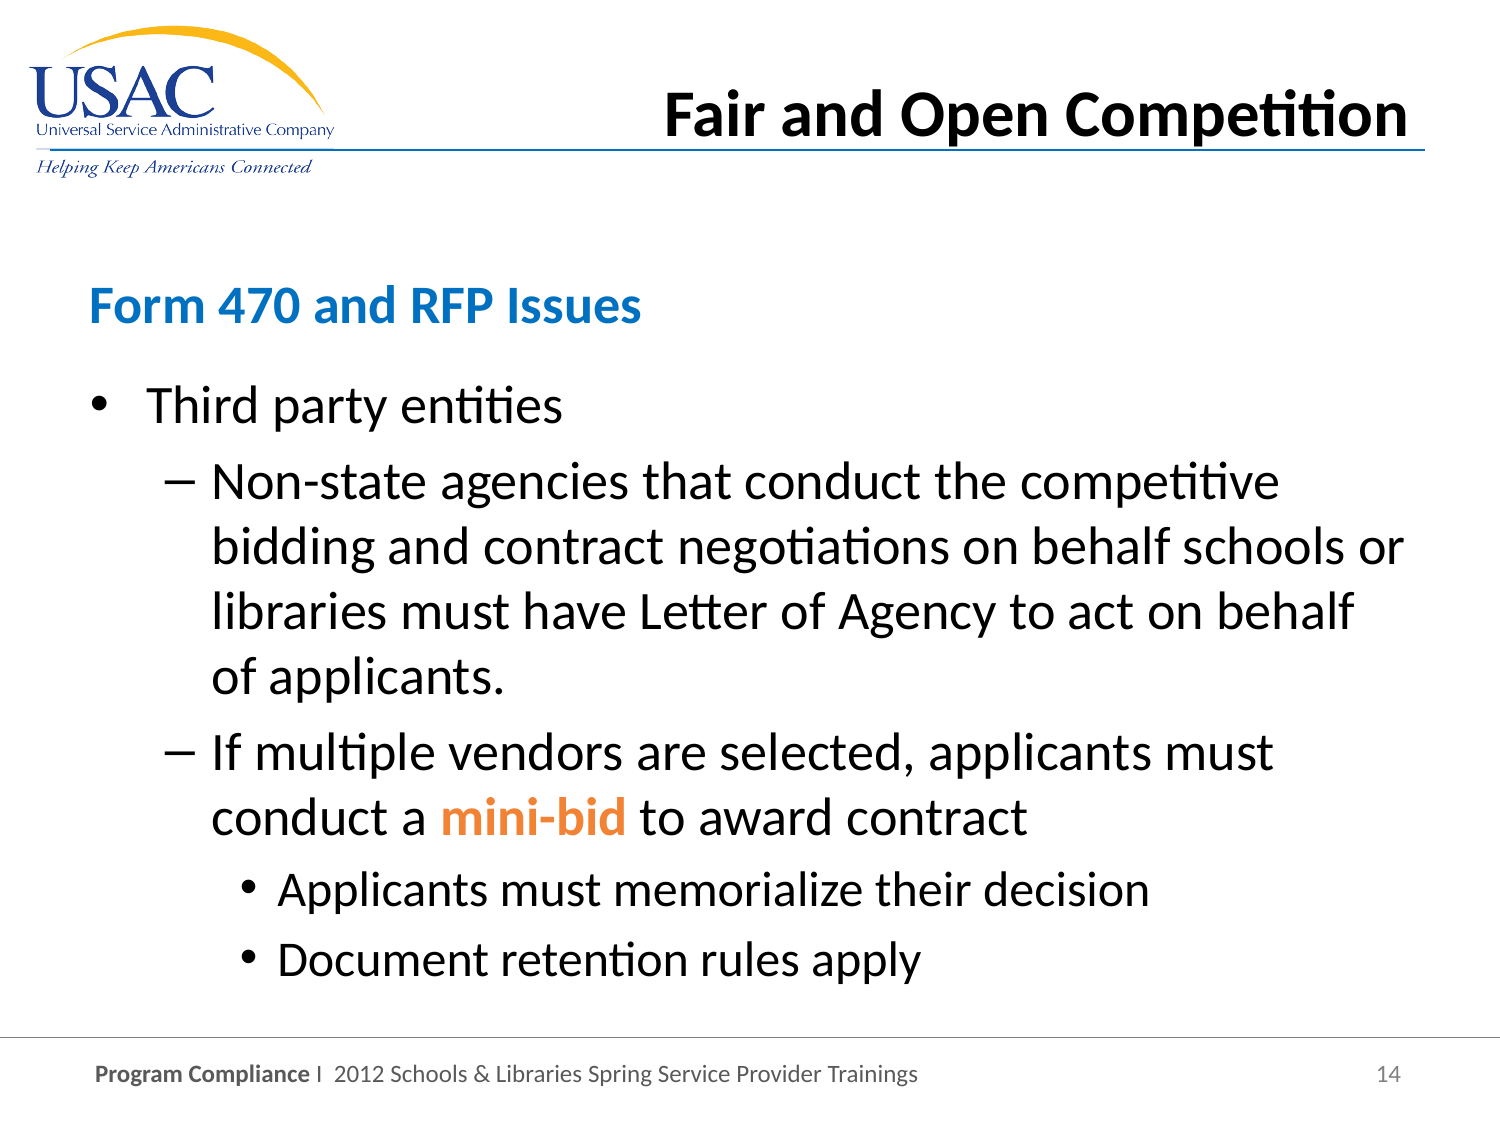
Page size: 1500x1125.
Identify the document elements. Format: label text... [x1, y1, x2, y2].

picture [0, 0, 375, 476]
list Form 470 and RFP Issues [75, 262, 1425, 363]
list Fair and Open Competition [575, 62, 1425, 150]
list Third party entities Non-state agencies that conduct the competitive bidding and contract negotiations on behalf schools or libraries must have Letter of Agency to act on behalf of applicants. If multiple vendors are selected, applicants must conduct a mini-bid to award contract Applicants must memorialize their decision Document retention rules apply [75, 363, 1425, 1025]
